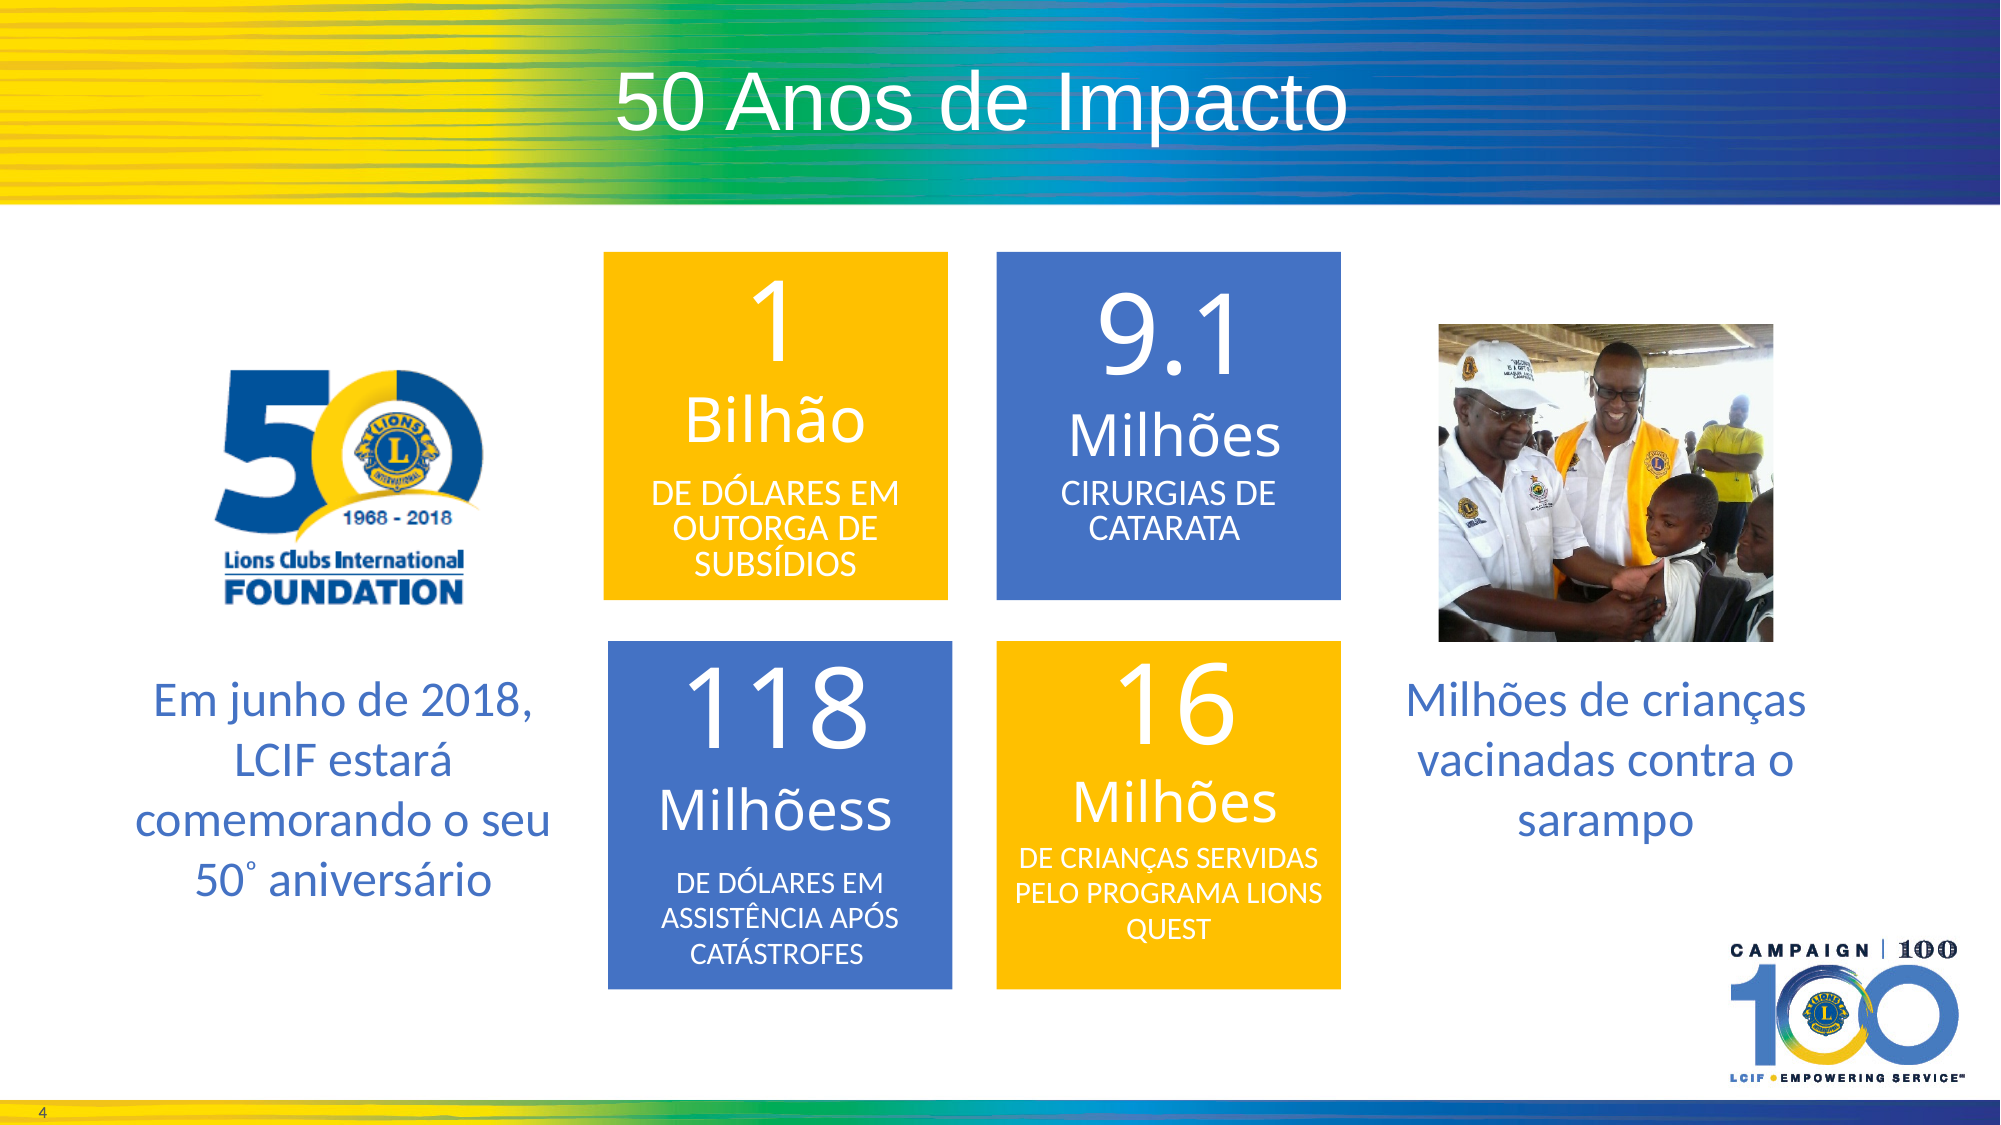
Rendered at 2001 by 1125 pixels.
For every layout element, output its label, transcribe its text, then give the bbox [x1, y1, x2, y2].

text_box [603, 251, 948, 601]
text_box Em junho de 2018, LCIF estará comemorando o seu 50º aniversário [99, 658, 588, 863]
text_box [996, 641, 1341, 990]
title 50 Anos de Impacto [27, 46, 1938, 161]
picture [0, 0, 2000, 1125]
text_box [996, 251, 1341, 601]
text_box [608, 641, 953, 990]
text_box Milhões de crianças vacinadas contra o sarampo [1362, 658, 1850, 863]
